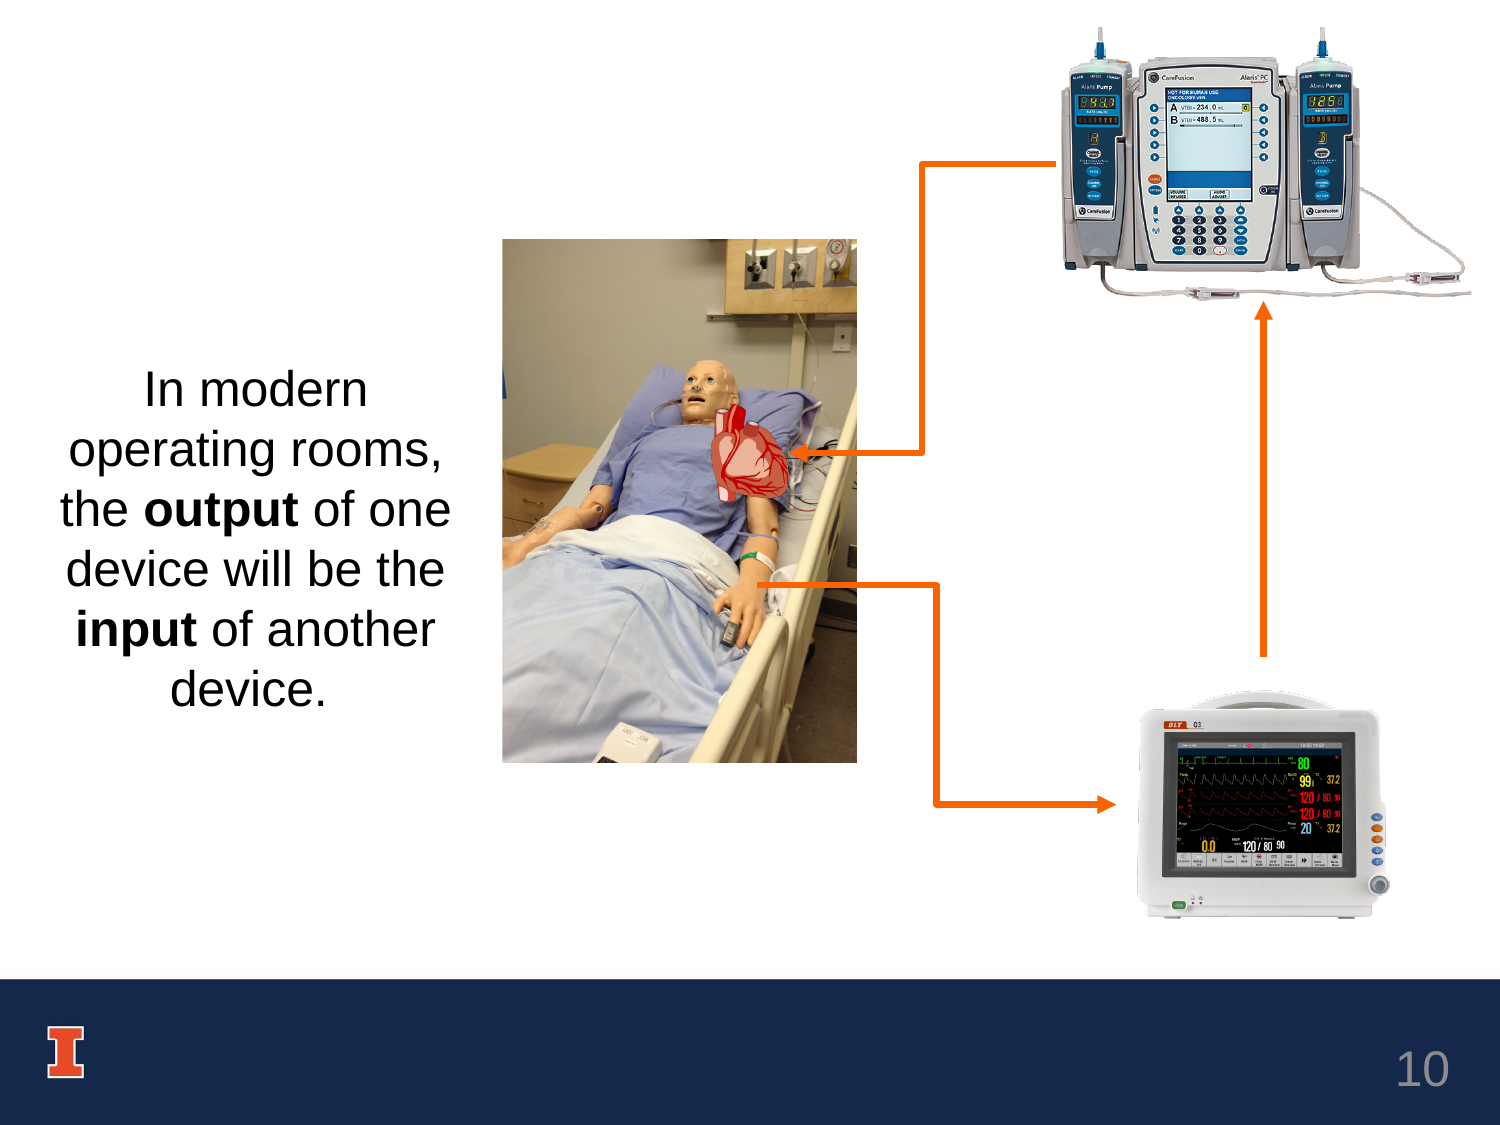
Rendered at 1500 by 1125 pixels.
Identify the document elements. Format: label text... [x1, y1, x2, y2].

picture [0, 0, 1500, 1125]
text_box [756, 584, 1117, 805]
slide_number 10 [1126, 1041, 1466, 1092]
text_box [788, 164, 1056, 454]
text_box In modern operating rooms, the output of one device will be the input of another device. [28, 341, 484, 719]
